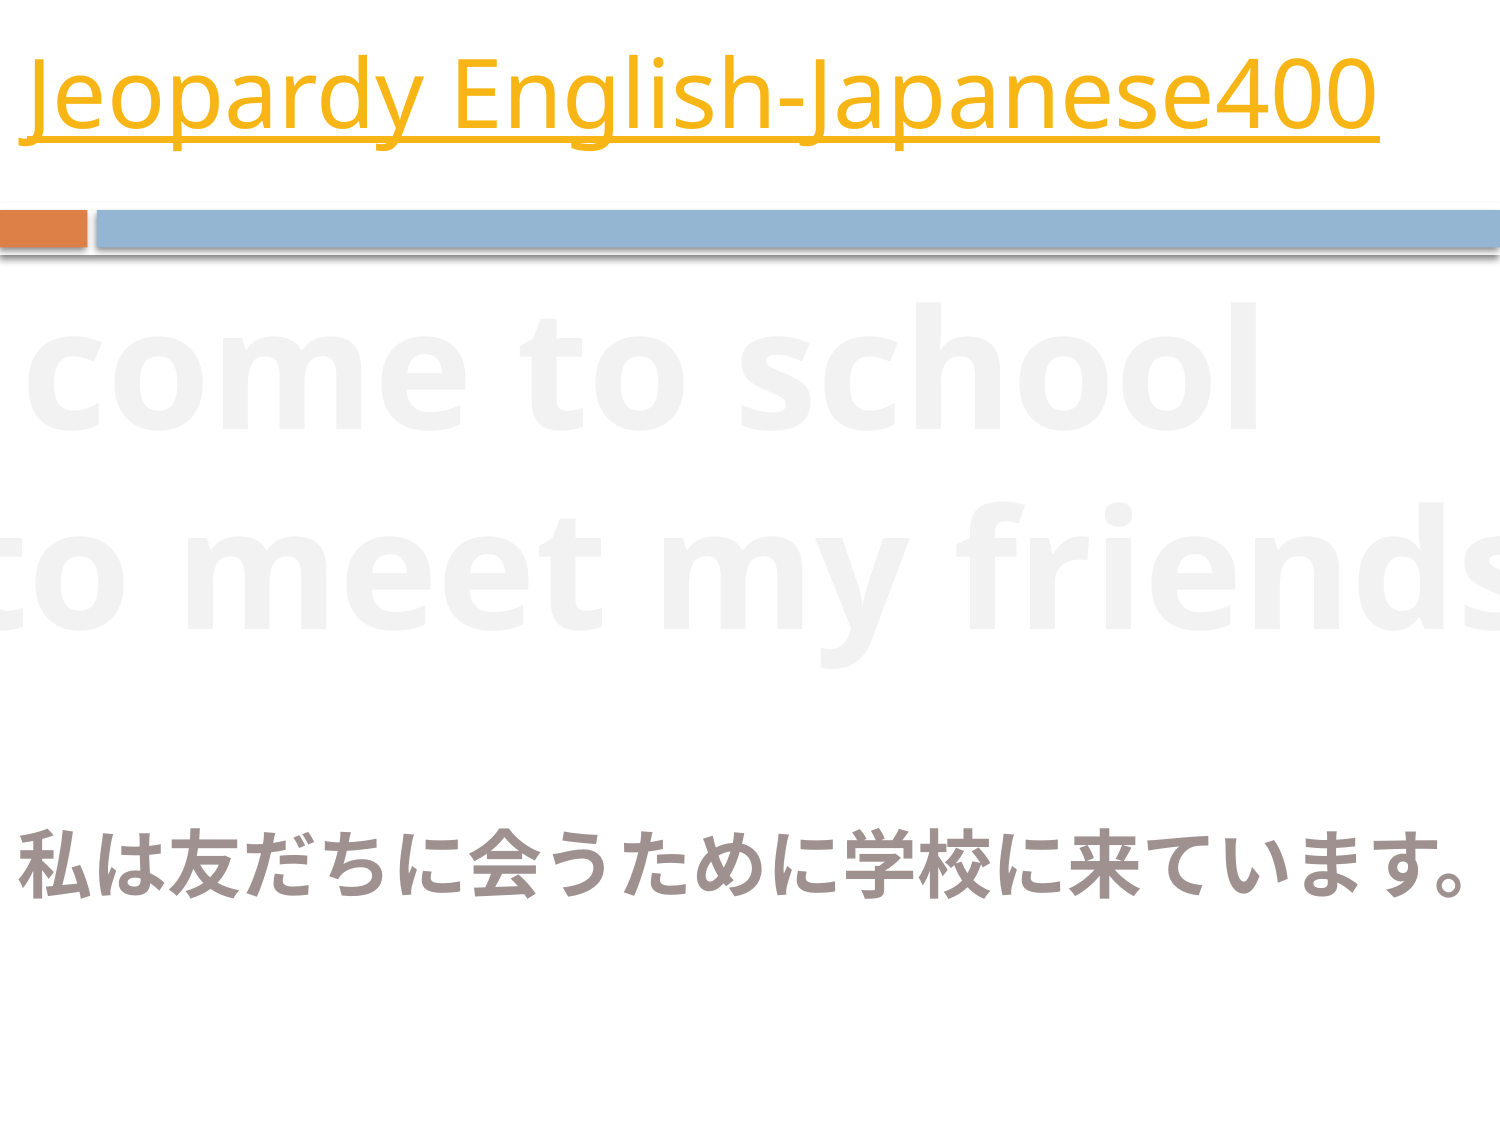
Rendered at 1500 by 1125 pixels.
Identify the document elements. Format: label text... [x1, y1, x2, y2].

title Jeopardy English-Japanese400 [11, 23, 1483, 173]
text_box 私は友だちに会うために学校に来ています。 [2, 810, 1500, 916]
text_box I come to school to meet my friends. [0, 255, 1500, 671]
